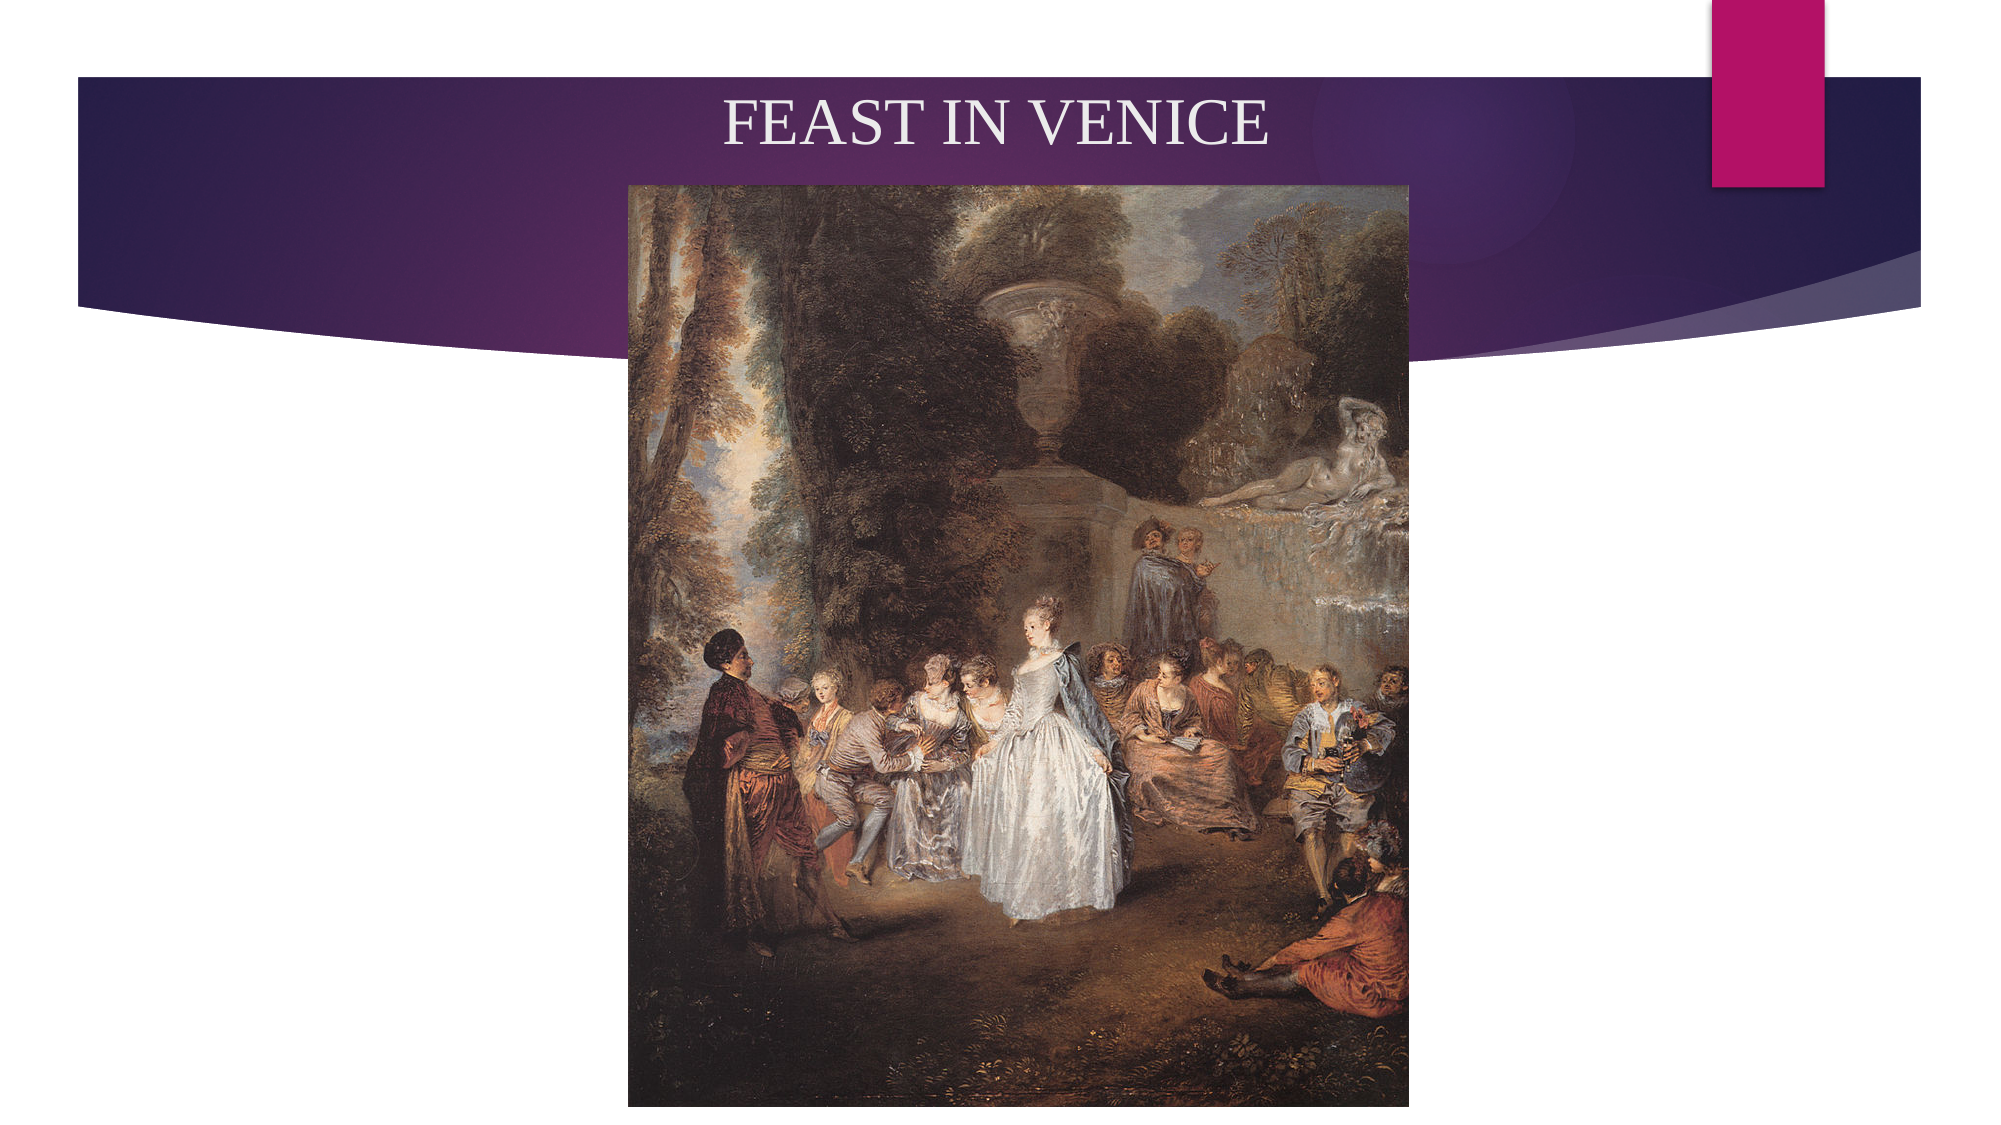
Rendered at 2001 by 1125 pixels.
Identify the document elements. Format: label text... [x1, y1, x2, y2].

title FEAST IN VENICE [278, 81, 1716, 155]
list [628, 185, 1409, 1107]
